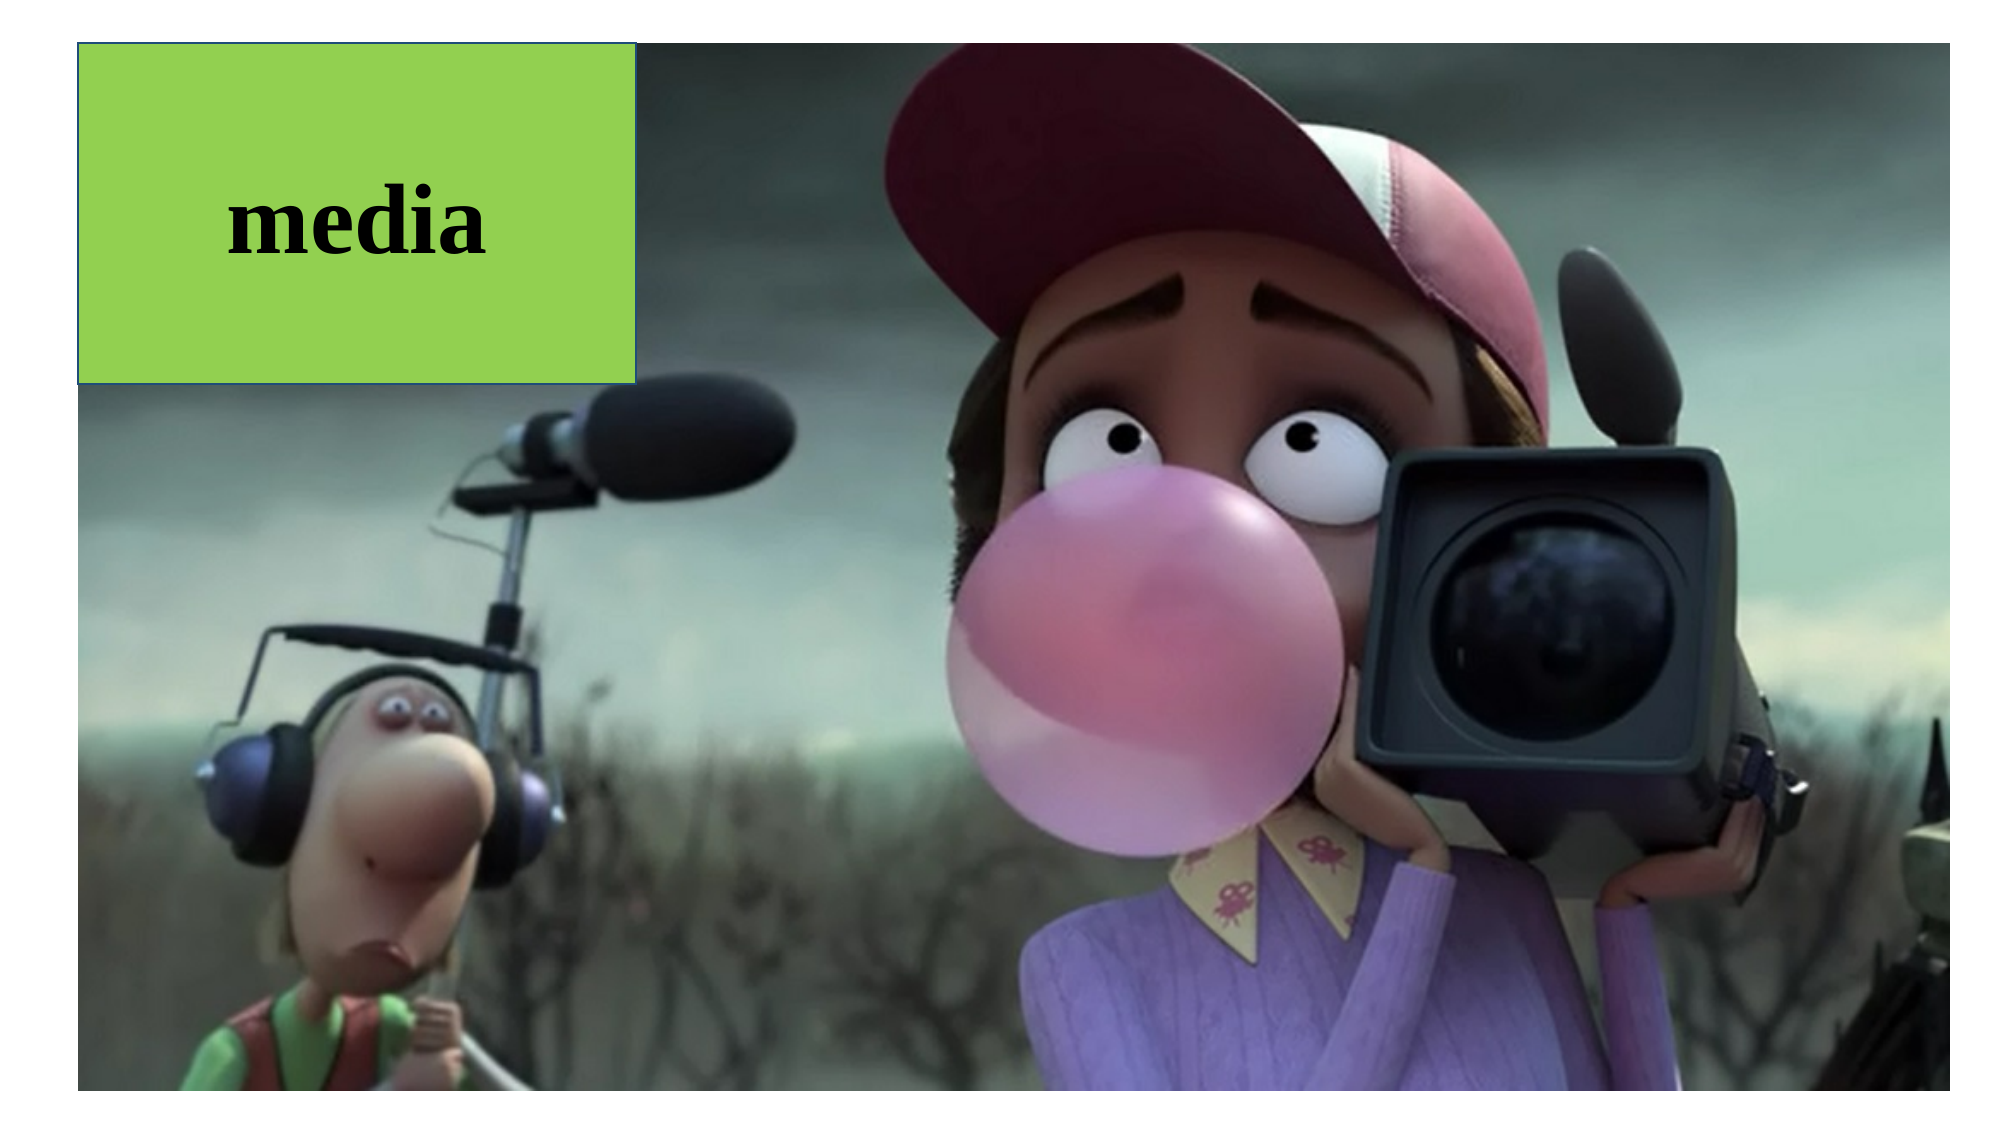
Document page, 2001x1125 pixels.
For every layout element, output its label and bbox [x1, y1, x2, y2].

picture [78, 43, 1950, 1091]
